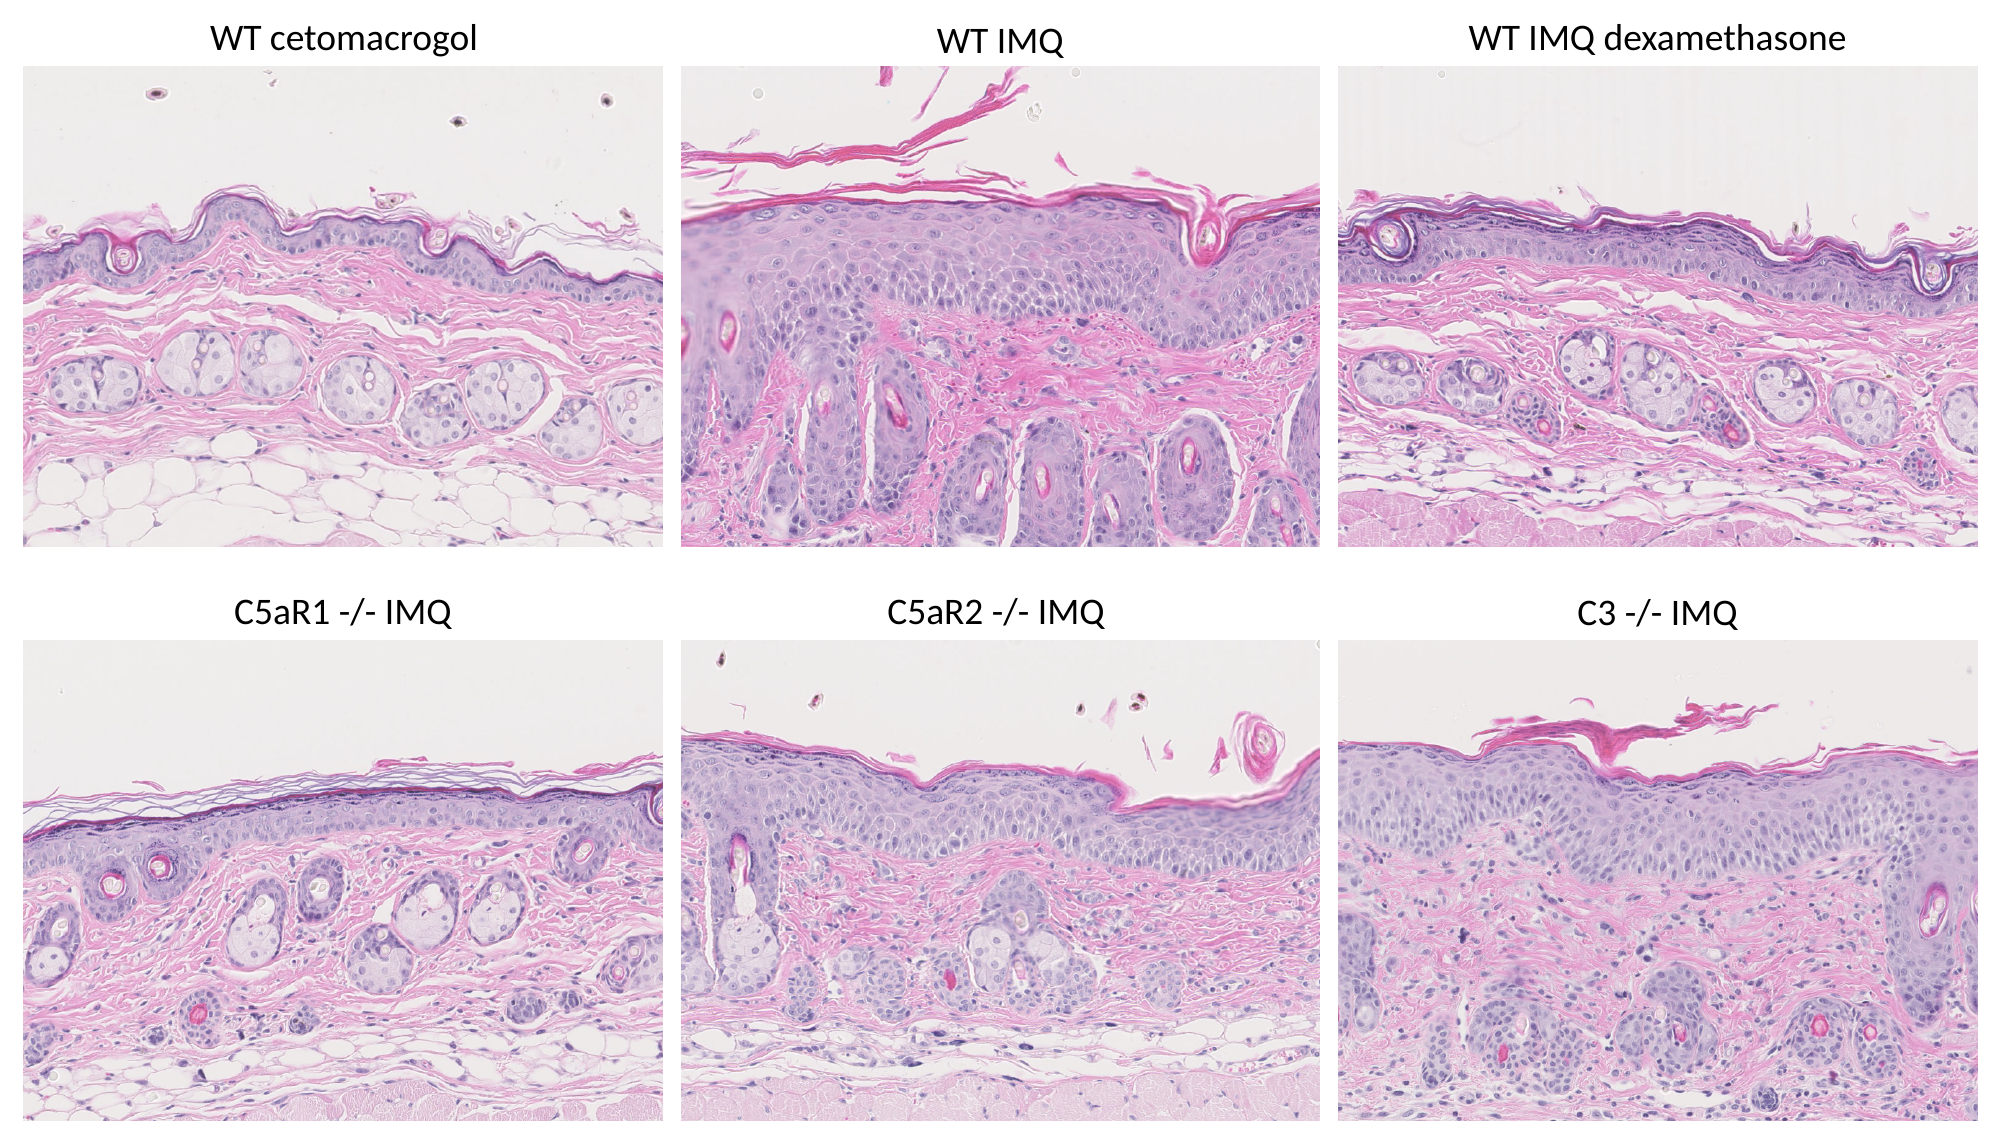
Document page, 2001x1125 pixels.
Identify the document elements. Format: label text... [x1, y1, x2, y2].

text_box C5aR2 -/- IMQ [872, 579, 1120, 640]
text_box C3 -/- IMQ [1562, 580, 1753, 640]
text_box C5aR1 -/- IMQ [219, 579, 467, 640]
picture [23, 66, 663, 547]
picture [1338, 66, 1978, 547]
picture [1338, 640, 1978, 1121]
picture [23, 640, 663, 1121]
picture [681, 66, 1320, 547]
text_box WT IMQ dexamethasone [1453, 5, 1862, 66]
text_box WT IMQ [922, 8, 1079, 66]
picture [681, 640, 1320, 1121]
text_box WT cetomacrogol [195, 5, 493, 66]
